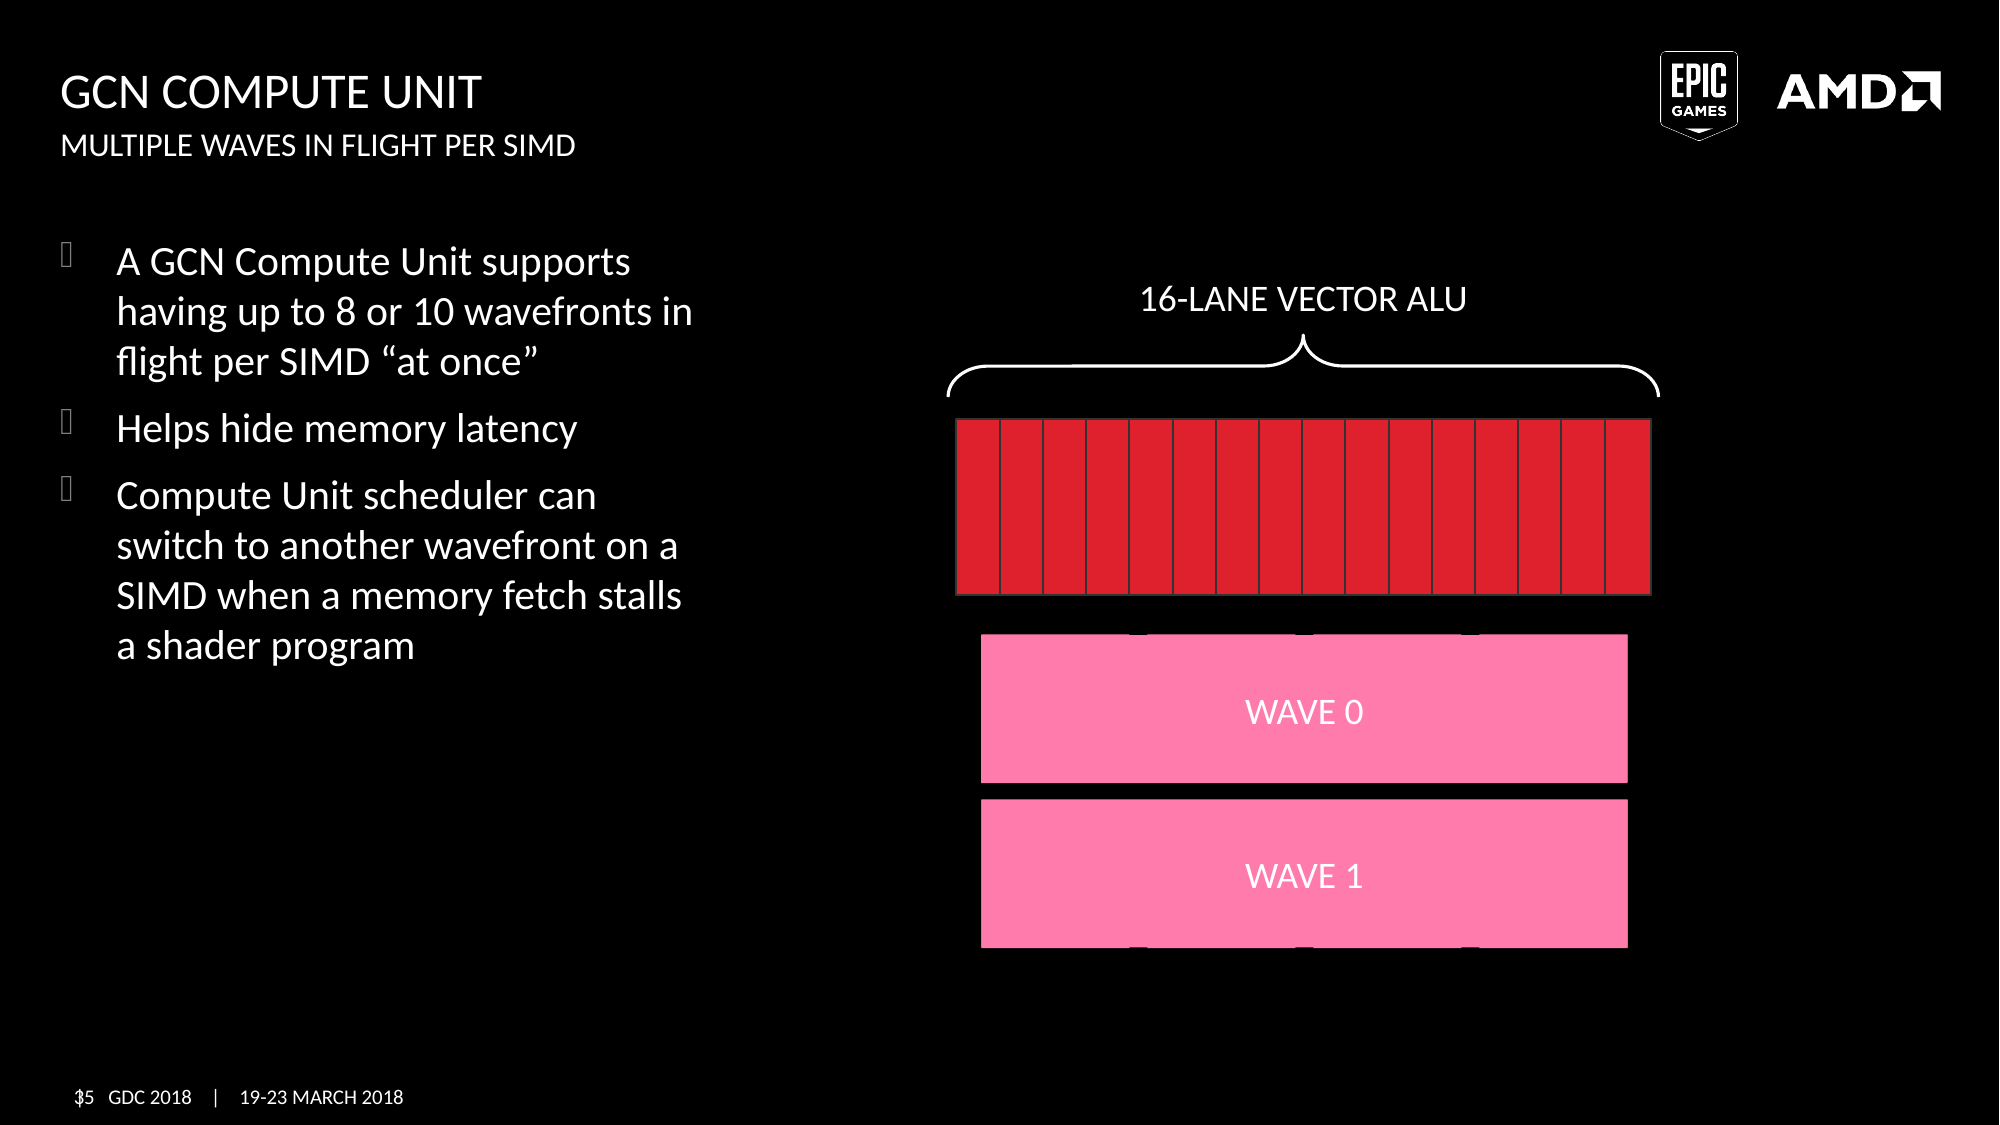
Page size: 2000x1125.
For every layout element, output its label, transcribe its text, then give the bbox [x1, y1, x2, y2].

title GCN Compute Unit [60, 40, 1699, 119]
text_box 16-lane vector ALU [1073, 266, 1534, 327]
list Multiple Waves in flight per SIMD [60, 123, 1770, 171]
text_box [955, 417, 1652, 597]
list A GCN Compute Unit supports having up to 8 or 10 wavefronts in flight per SIMD “at once” Helps hide memory latency Compute Unit scheduler can switch to another wavefront on a SIMD when a memory fetch stalls a shader program [60, 226, 704, 1037]
text_box Wave 1 [979, 797, 1630, 950]
text_box [947, 334, 1660, 398]
picture [1660, 51, 1738, 123]
text_box Wave 0 [979, 633, 1630, 785]
